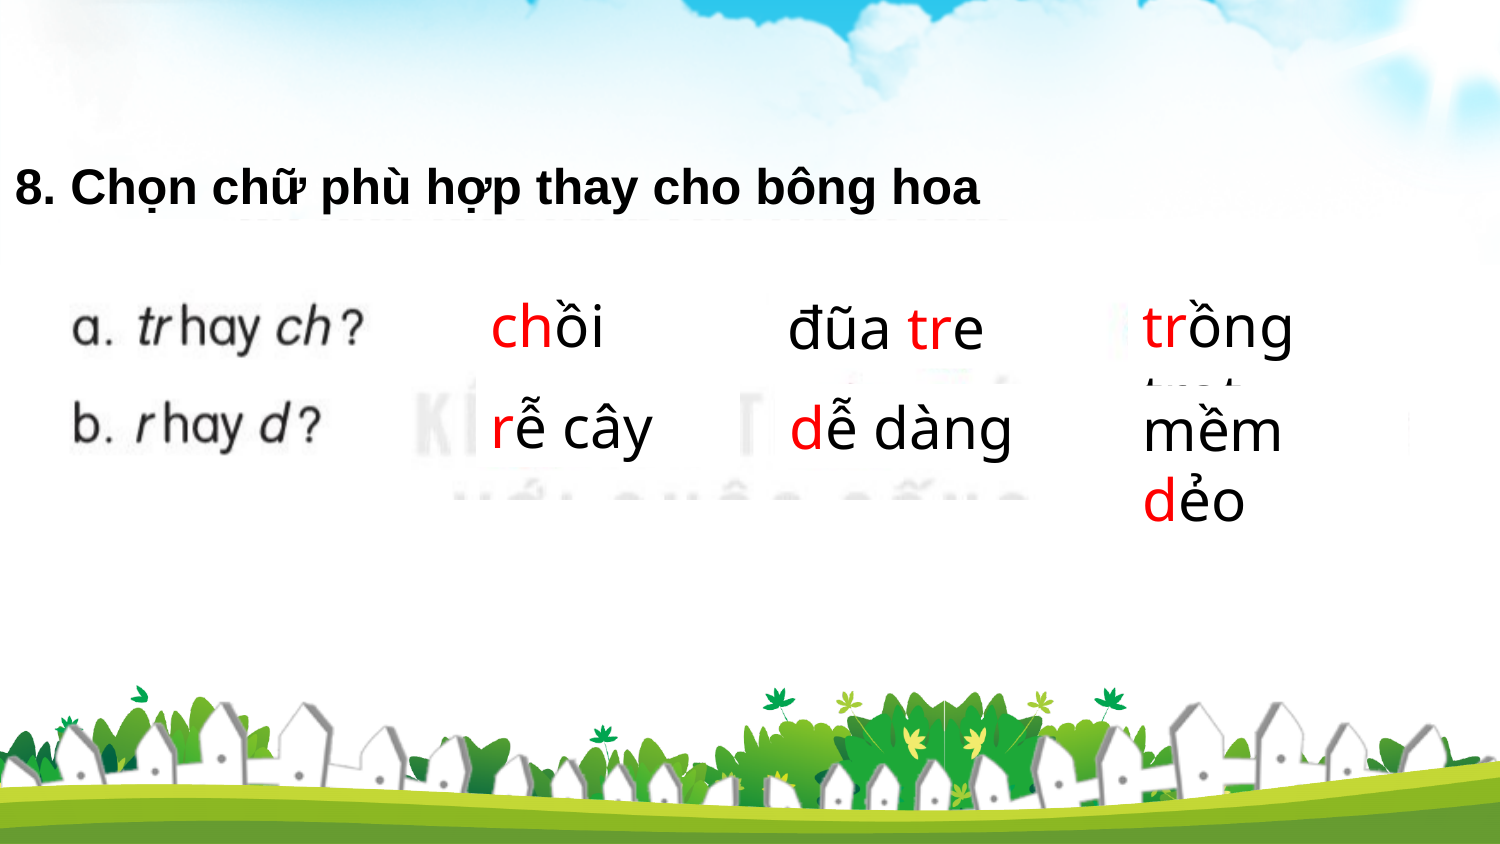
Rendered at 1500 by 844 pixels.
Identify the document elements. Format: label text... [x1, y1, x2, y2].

picture [0, 0, 1500, 500]
picture [0, 654, 1500, 844]
text_box 8. Chọn chữ phù hợp thay cho bông hoa [0, 146, 1396, 222]
text_box mềm dẻo [1128, 500, 1408, 541]
